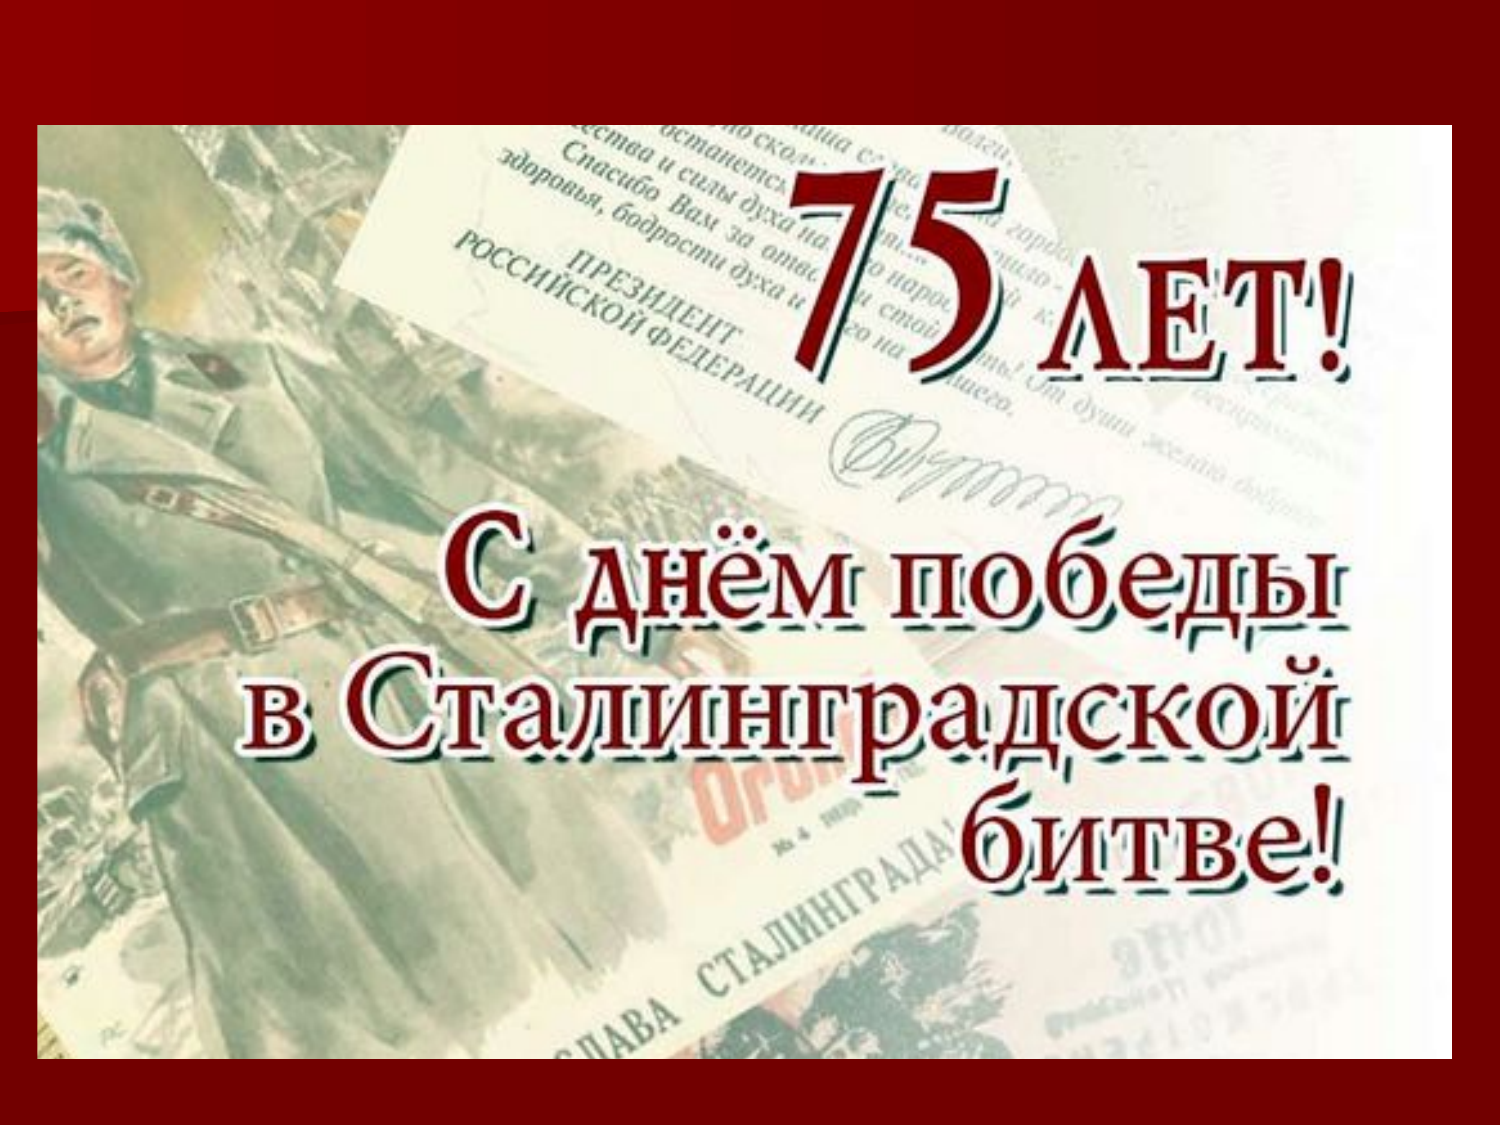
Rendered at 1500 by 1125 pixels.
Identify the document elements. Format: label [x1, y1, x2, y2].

picture [36, 125, 1457, 1059]
